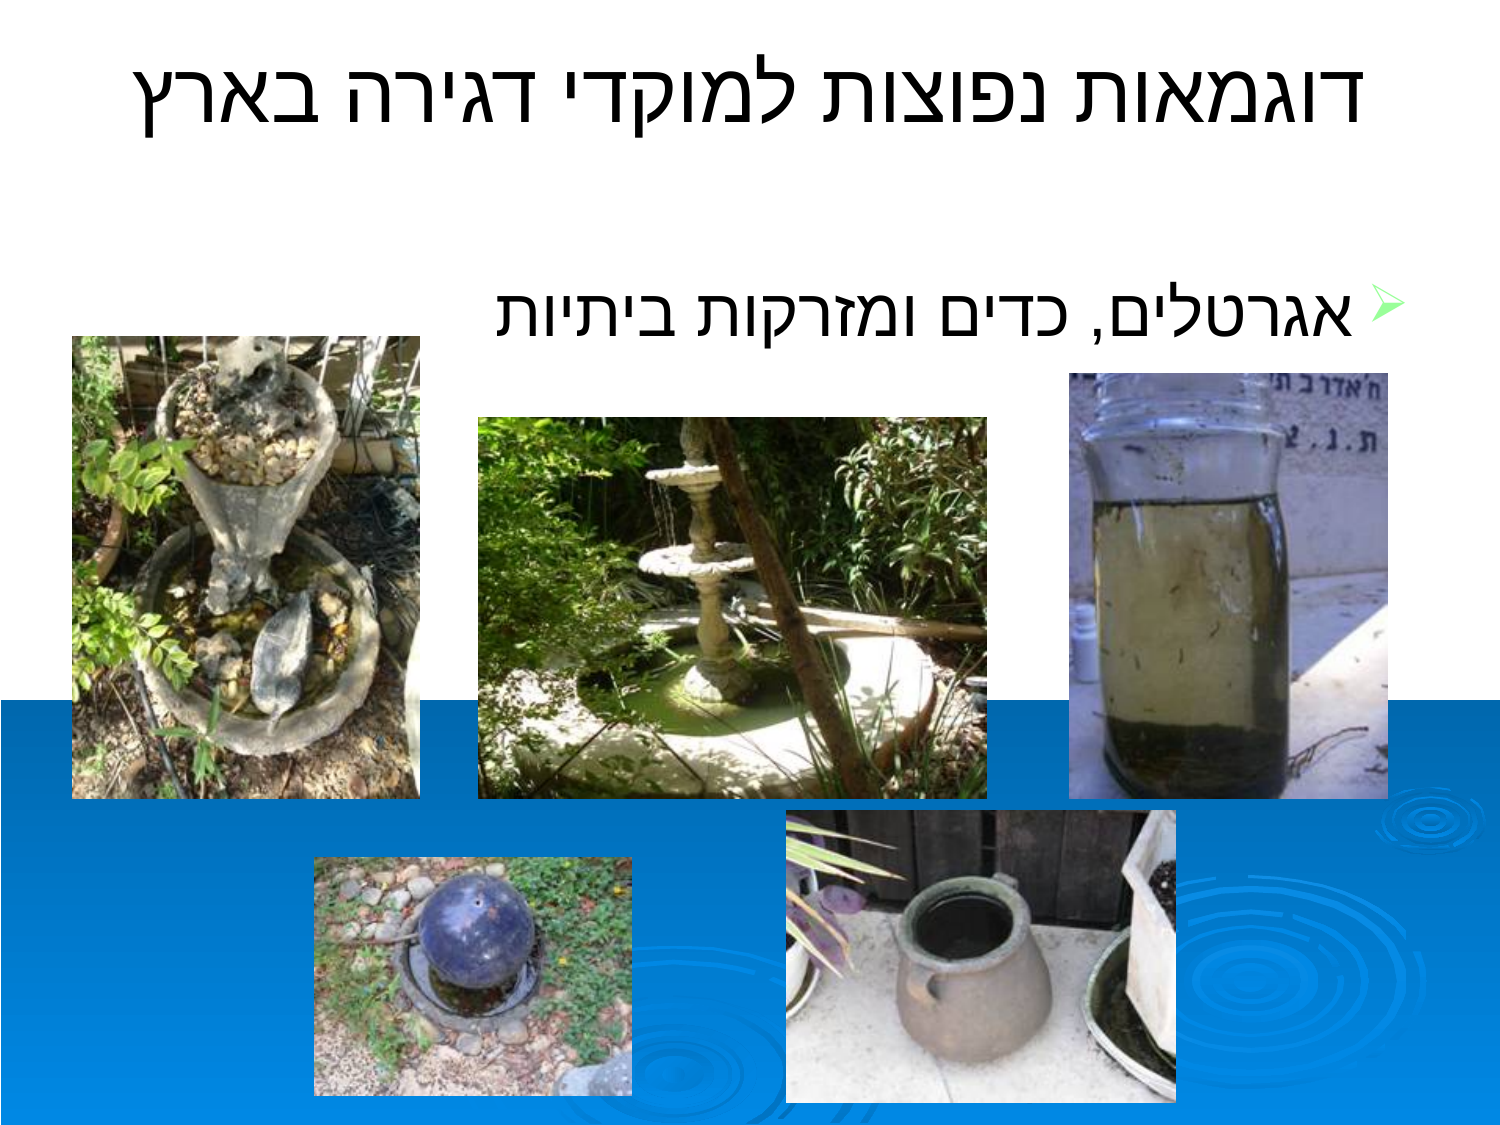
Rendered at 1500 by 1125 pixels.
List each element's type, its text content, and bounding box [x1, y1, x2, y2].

list אגרטלים, כדים ומזרקות ביתיות [75, 262, 1425, 1005]
title דוגמאות נפוצות למוקדי דגירה בארץ [75, 45, 1425, 233]
picture [478, 417, 987, 799]
picture [72, 335, 420, 799]
picture [1068, 373, 1388, 799]
picture [785, 810, 1176, 1104]
picture [314, 857, 632, 1096]
